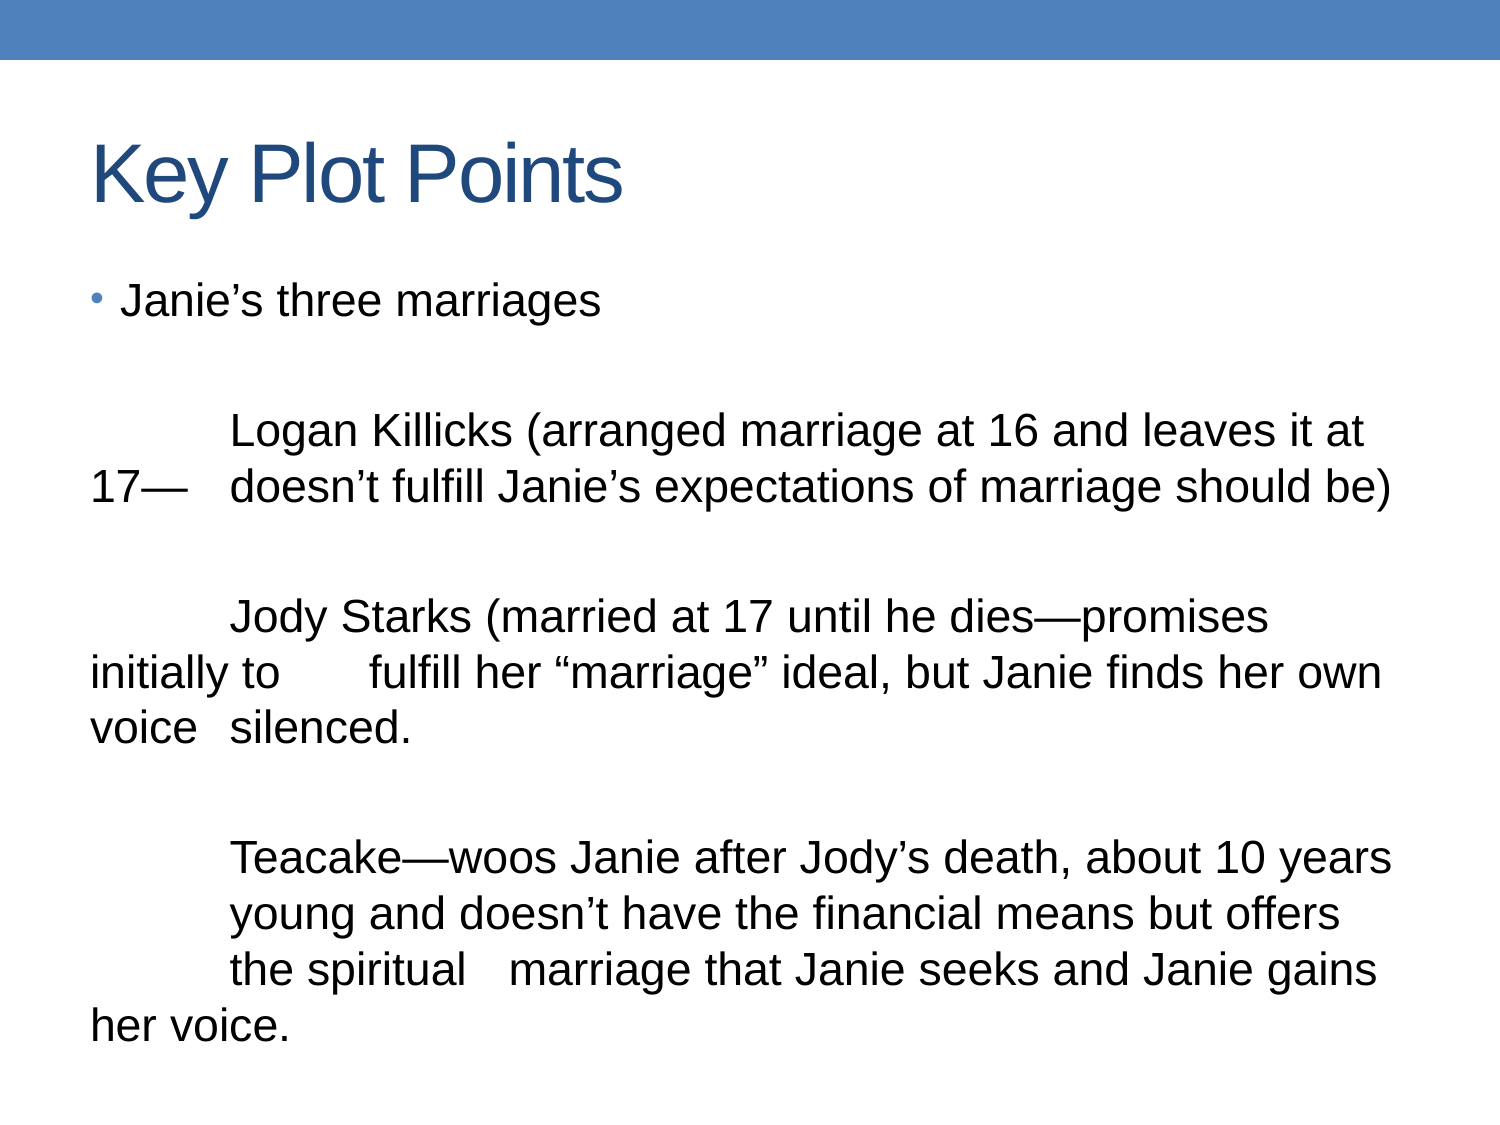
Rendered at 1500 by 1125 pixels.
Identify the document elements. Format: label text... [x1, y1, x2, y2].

list Janie’s three marriages Logan Killicks (arranged marriage at 16 and leaves it at 17— doesn’t fulfill Janie’s expectations of marriage should be) Jody Starks (married at 17 until he dies—promises initially to fulfill her “marriage” ideal, but Janie finds her own voice silenced. Teacake—woos Janie after Jody’s death, about 10 years young and doesn’t have the financial means but offers the spiritual marriage that Janie seeks and Janie gains her voice. [75, 262, 1425, 1063]
title Key Plot Points [75, 87, 1425, 250]
